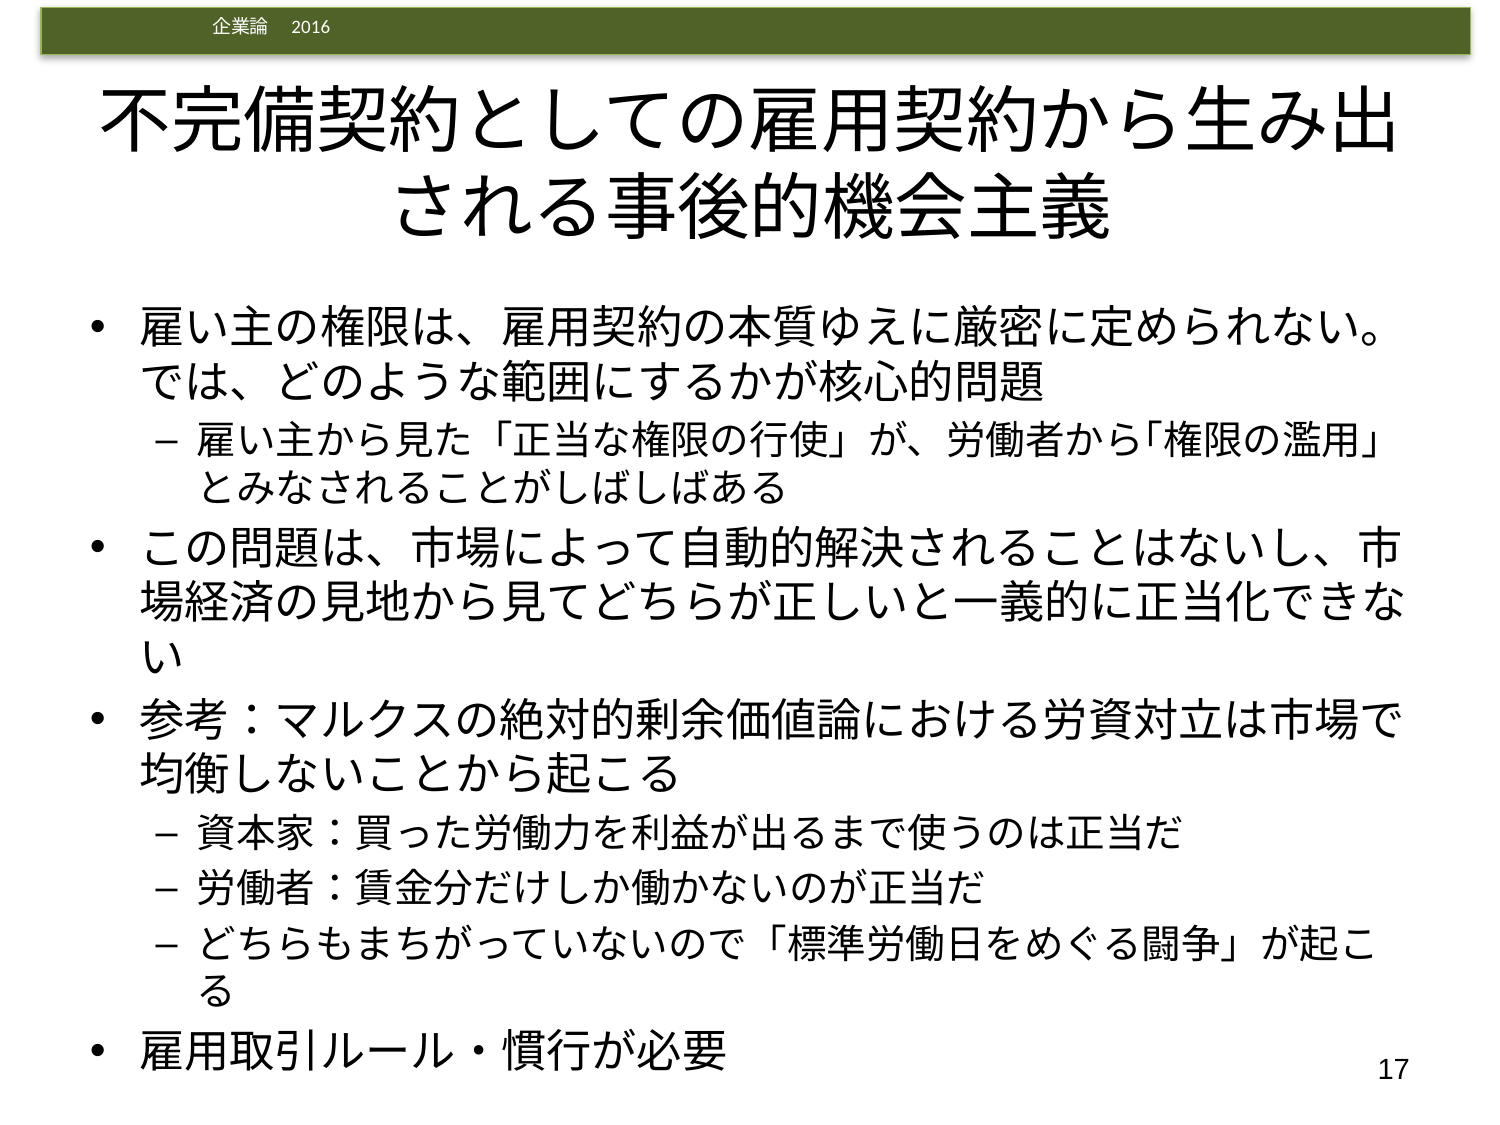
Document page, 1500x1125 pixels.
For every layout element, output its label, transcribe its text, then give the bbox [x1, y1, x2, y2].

title 不完備契約としての雇用契約から生み出される事後的機会主義 [75, 66, 1425, 256]
slide_number 17 [1299, 1042, 1425, 1103]
list 雇い主の権限は、雇用契約の本質ゆえに厳密に定められない。では、どのような範囲にするかが核心的問題 雇い主から見た「正当な権限の行使」が、労働者から｢権限の濫用」とみなされることがしばしばある この問題は、市場によって自動的解決されることはないし、市場経済の見地から見てどちらが正しいと一義的に正当化できない 参考：マルクスの絶対的剰余価値論における労資対立は市場で均衡しないことから起こる 資本家：買った労働力を利益が出るまで使うのは正当だ 労働者：賃金分だけしか働かないのが正当だ どちらもまちがっていないので「標準労働日をめぐる闘争」が起こる 雇用取引ルール・慣行が必要 [75, 290, 1425, 1094]
